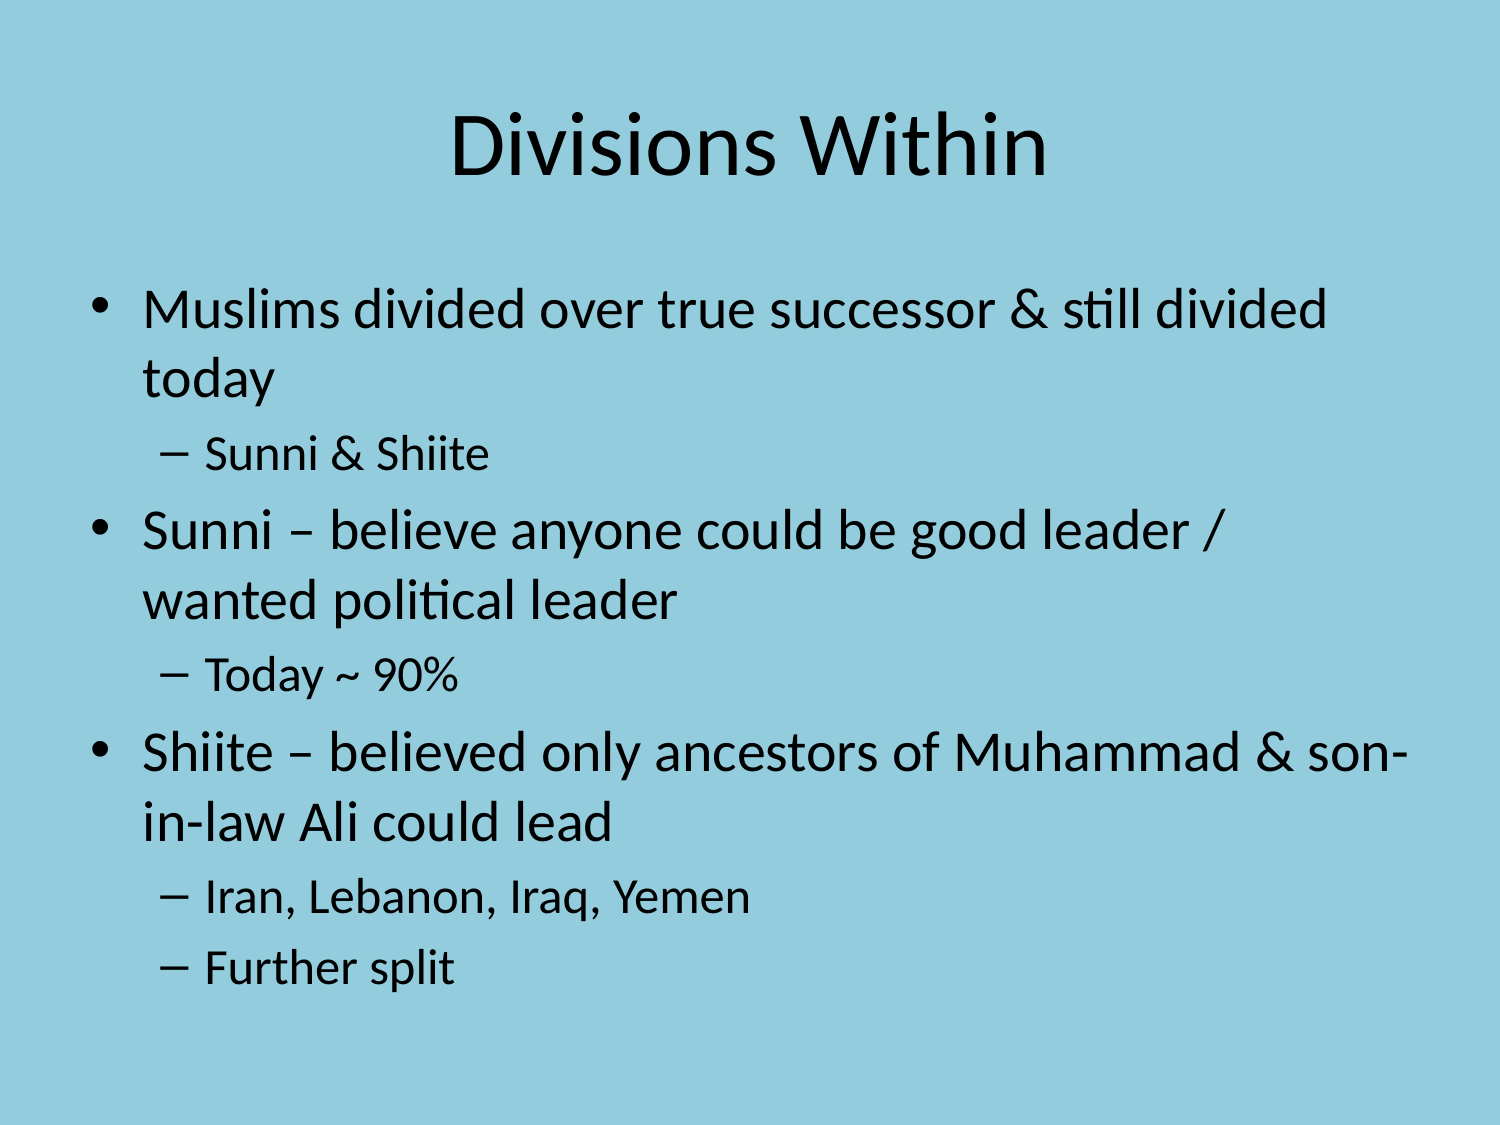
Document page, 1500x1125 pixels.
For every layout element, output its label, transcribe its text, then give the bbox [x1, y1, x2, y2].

list Muslims divided over true successor & still divided today Sunni & Shiite Sunni – believe anyone could be good leader / wanted political leader Today ~ 90% Shiite – believed only ancestors of Muhammad & son-in-law Ali could lead Iran, Lebanon, Iraq, Yemen Further split [75, 262, 1425, 1005]
title Divisions Within [75, 45, 1425, 233]
